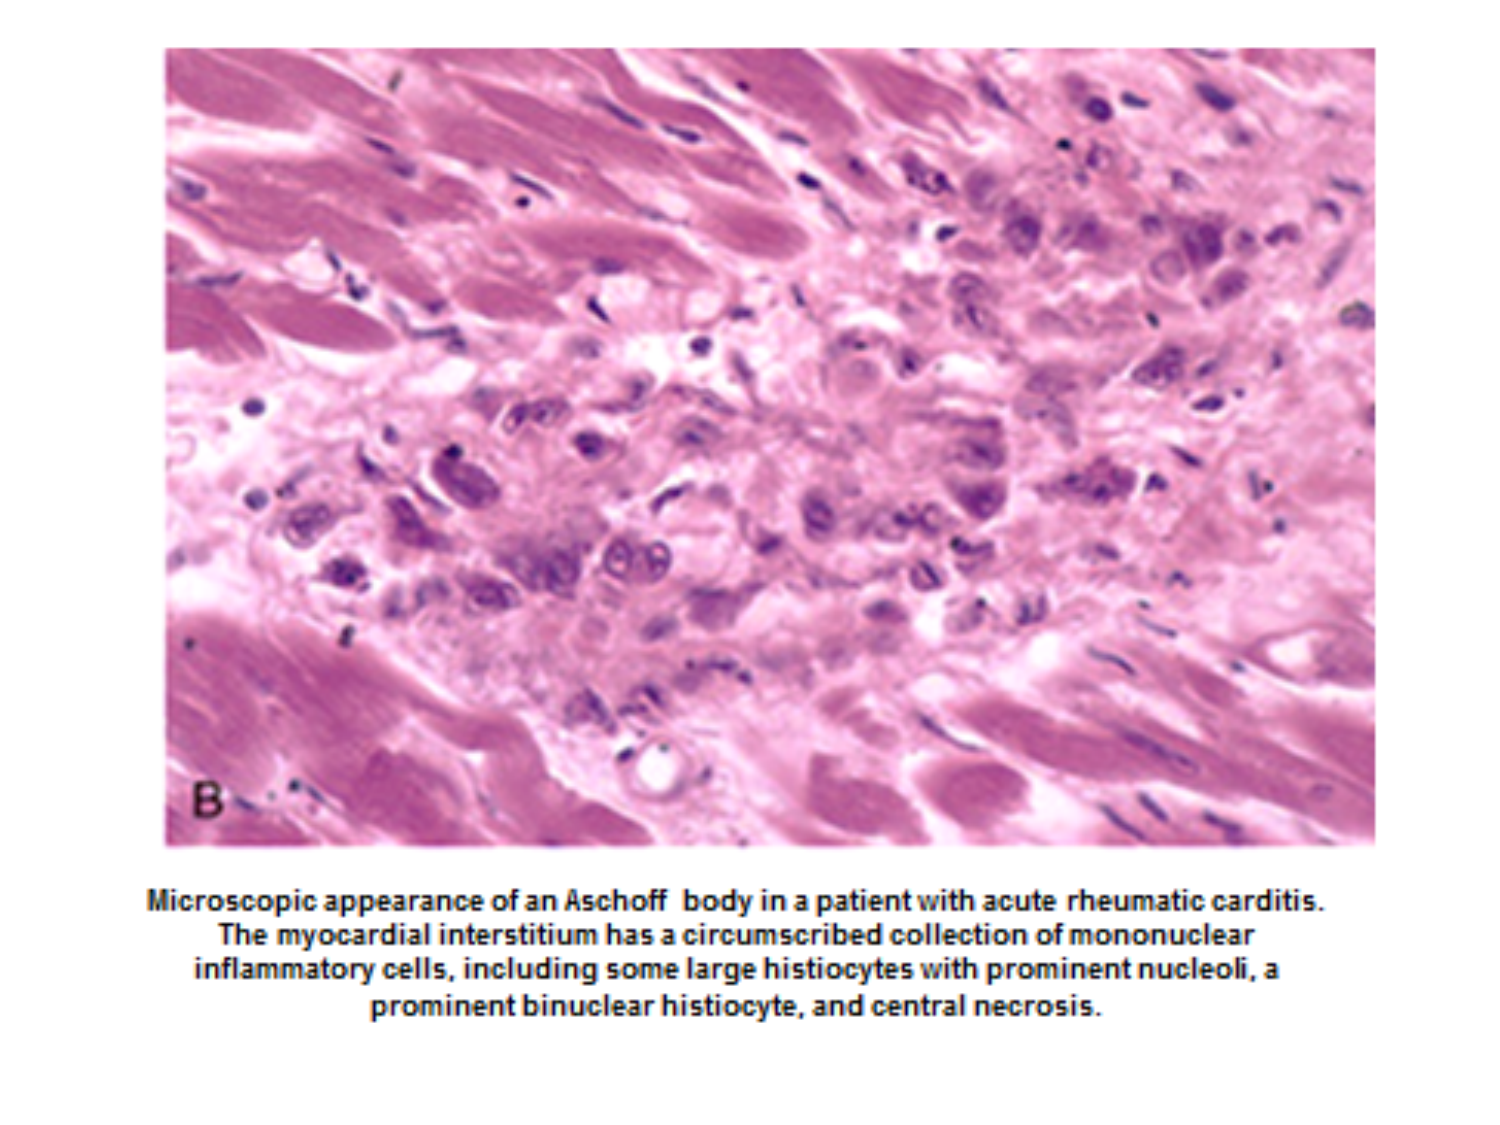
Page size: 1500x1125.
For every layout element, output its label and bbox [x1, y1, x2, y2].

list [15, 12, 1500, 1125]
